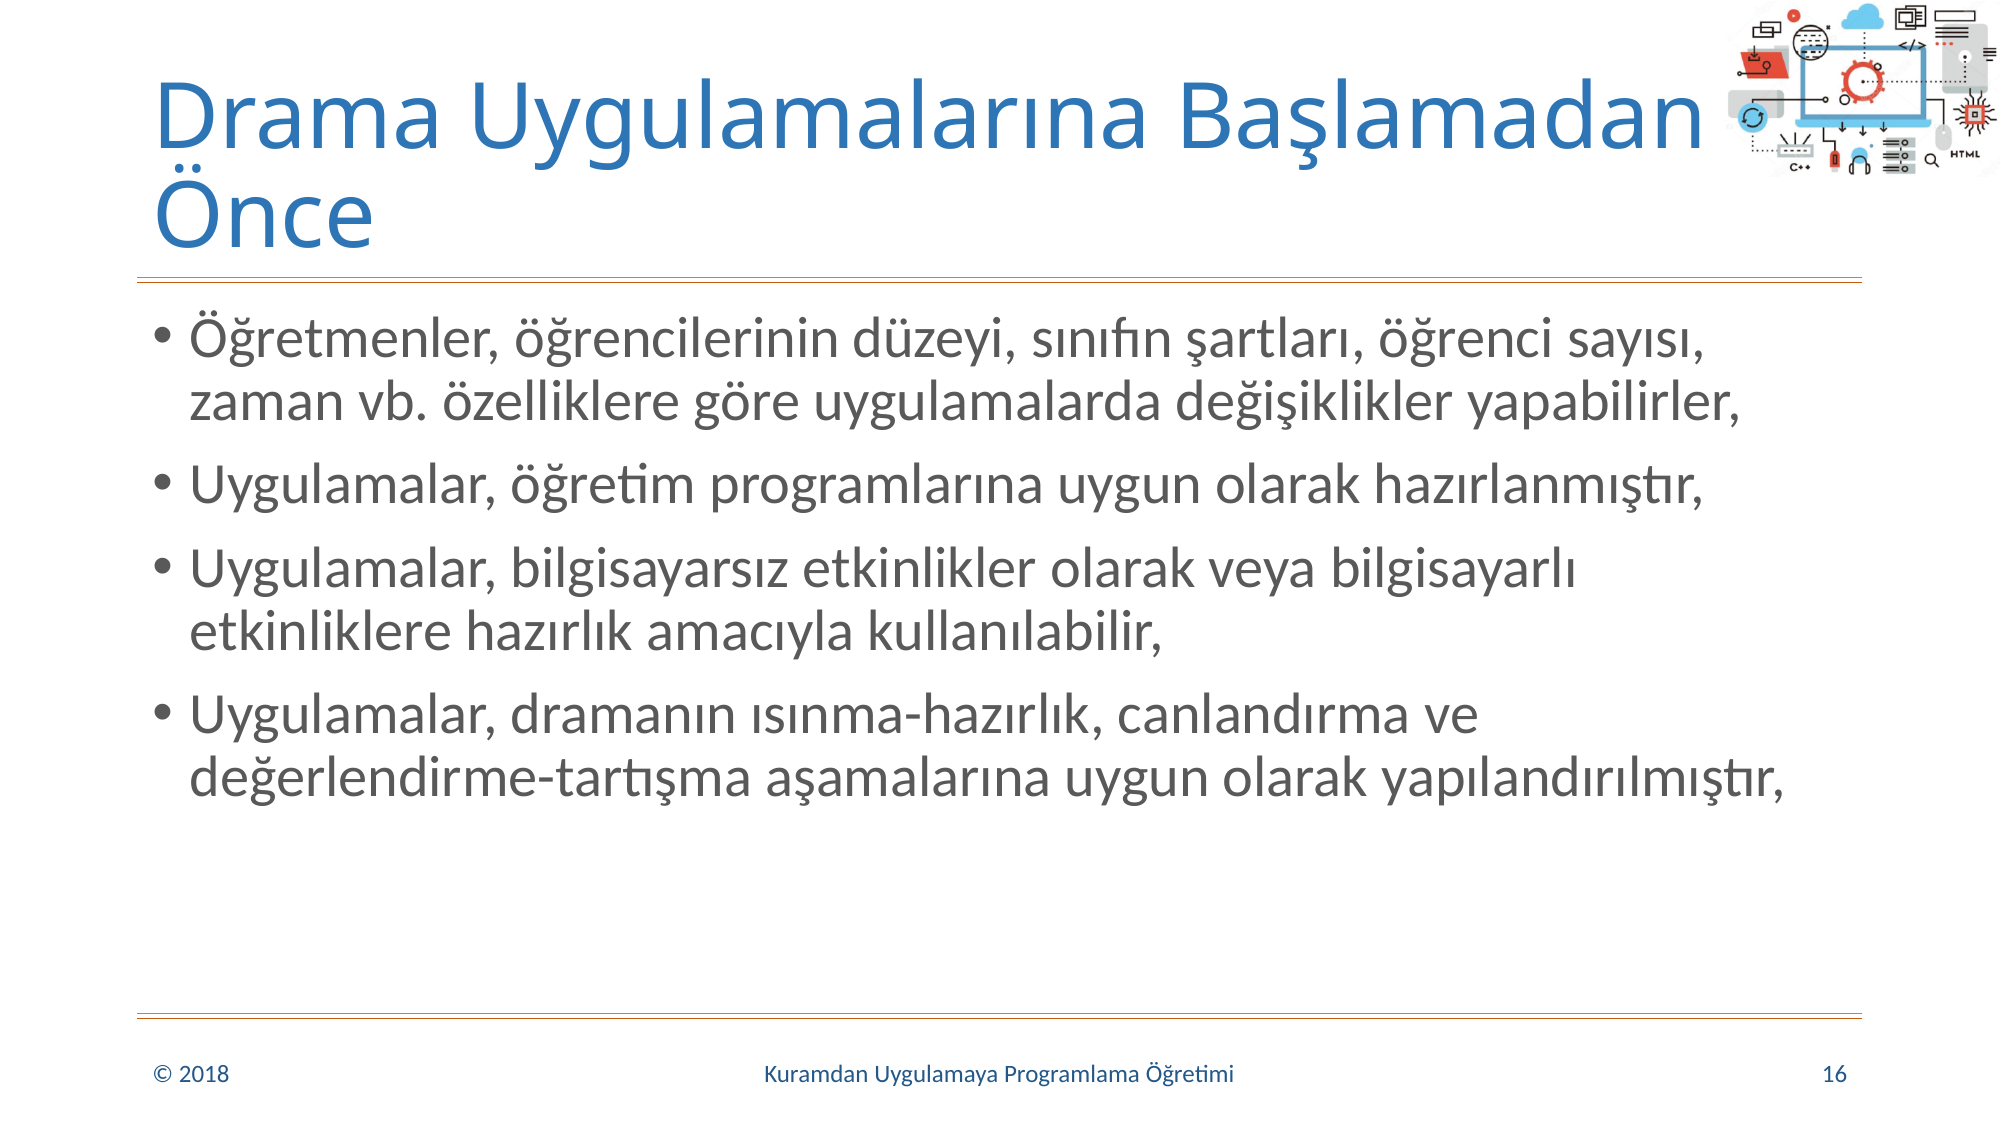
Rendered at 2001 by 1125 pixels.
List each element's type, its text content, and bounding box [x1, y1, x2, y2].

slide_number 16 [1412, 1042, 1863, 1103]
picture [1724, 1, 2001, 177]
footer Kuramdan Uygulamaya Programlama Öğretimi [662, 1042, 1338, 1103]
title Drama Uygulamalarına Başlamadan Önce [137, 59, 1863, 278]
slide_number © 2018 [137, 1042, 588, 1103]
list Öğretmenler, öğrencilerinin düzeyi, sınıfın şartları, öğrenci sayısı, zaman vb. özelliklere göre uygulamalarda değişiklikler yapabilirler, Uygulamalar, öğretim programlarına uygun olarak hazırlanmıştır, Uygulamalar, bilgisayarsız etkinlikler olarak veya bilgisayarlı etkinliklere hazırlık amacıyla kullanılabilir, Uygulamalar, dramanın ısınma-hazırlık, canlandırma ve değerlendirme-tartışma aşamalarına uygun olarak yapılandırılmıştır, [137, 299, 1863, 1014]
